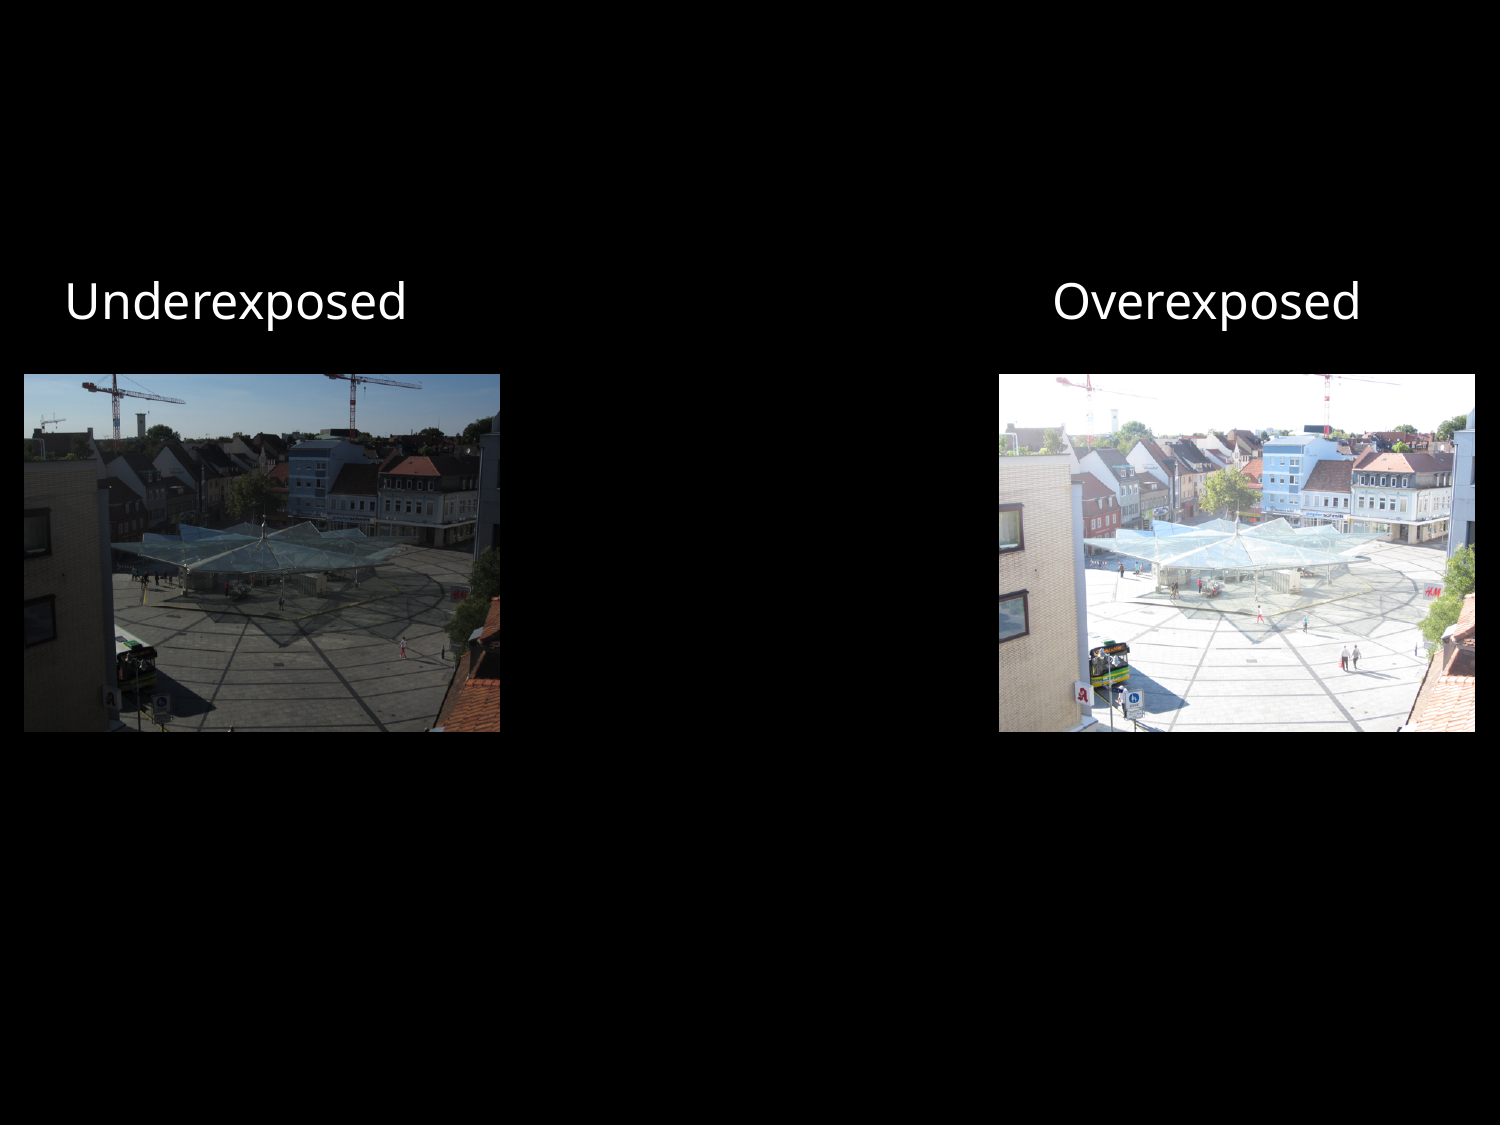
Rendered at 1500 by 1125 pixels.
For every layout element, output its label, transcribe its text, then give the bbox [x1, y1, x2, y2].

picture [999, 374, 1476, 732]
picture [24, 374, 501, 732]
text_box Overexposed [1037, 262, 1500, 338]
text_box Underexposed [50, 262, 838, 338]
